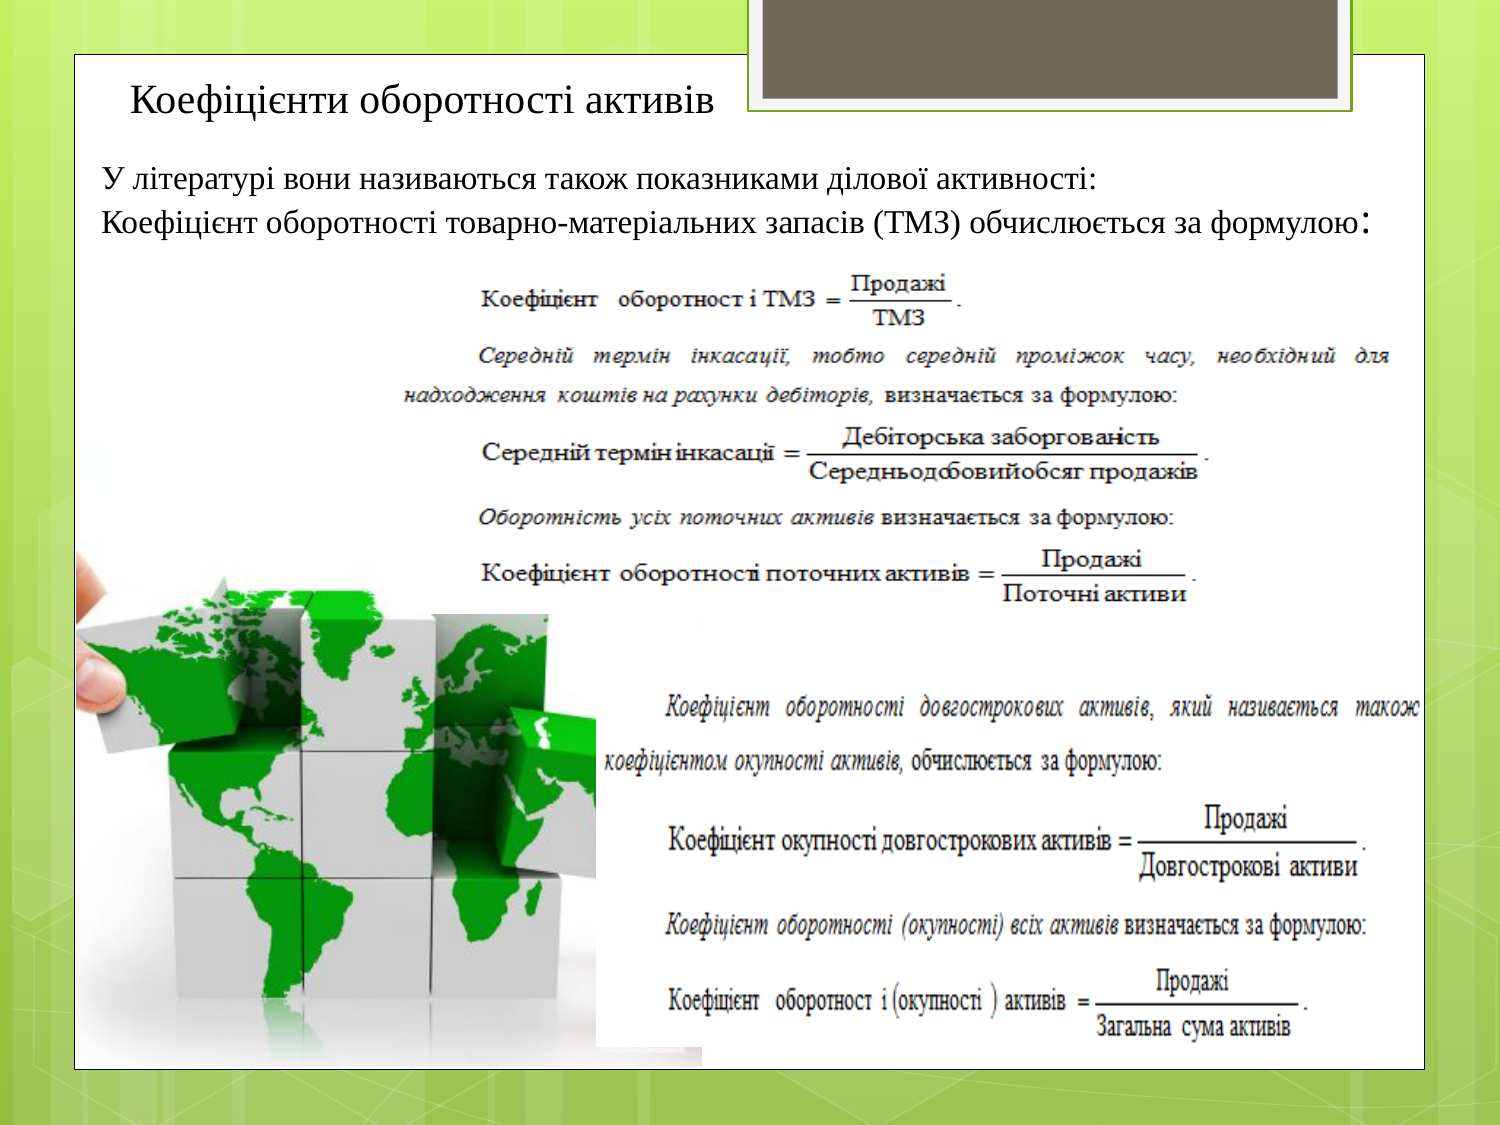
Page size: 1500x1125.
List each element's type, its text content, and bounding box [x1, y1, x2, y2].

text_box Коефіцієнти оборотності активів [114, 64, 730, 130]
text_box У літературі вони називаються також показниками ділової активності: Коефіцієнт оборотності товарно-матеріальних запасів (ТМЗ) обчислюється за формулою: [86, 148, 1386, 294]
picture [76, 269, 1424, 1067]
